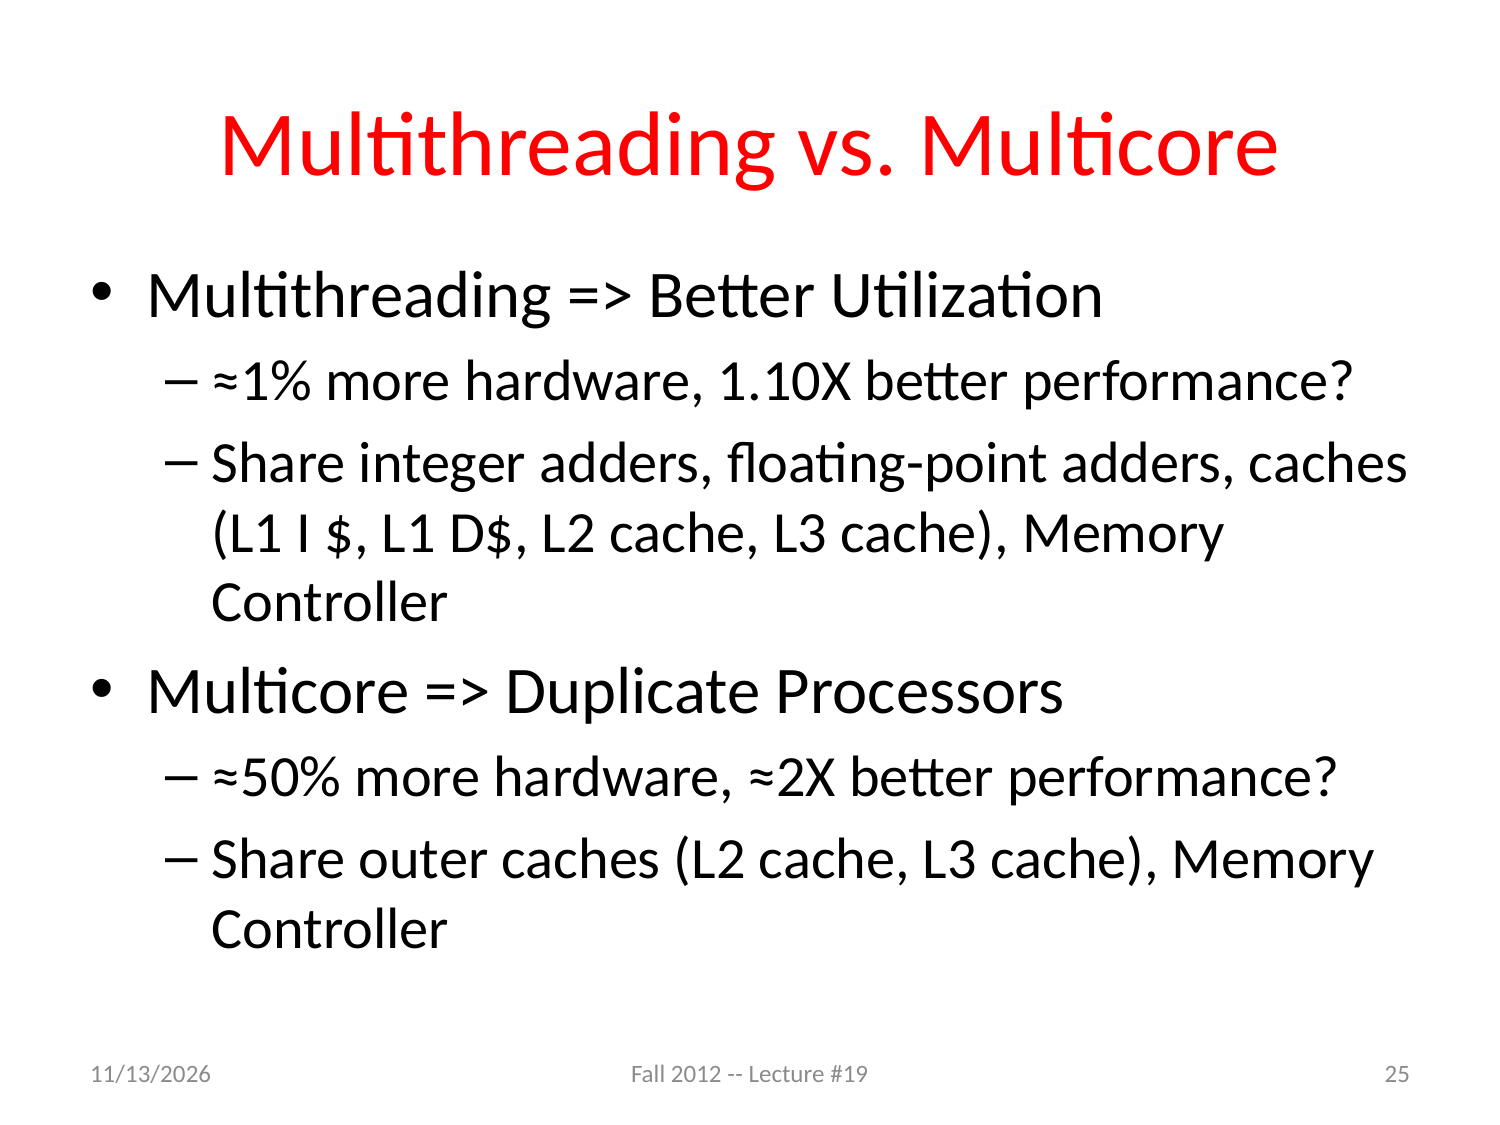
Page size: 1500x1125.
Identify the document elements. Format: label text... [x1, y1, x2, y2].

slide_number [75, 1042, 425, 1103]
footer Fall 2012 -- Lecture #19 [512, 1042, 988, 1103]
list Multithreading => Better Utilization ≈1% more hardware, 1.10X better performance? Share integer adders, floating-point adders, caches (L1 I $, L1 D$, L2 cache, L3 cache), Memory Controller Multicore => Duplicate Processors ≈50% more hardware, ≈2X better performance? Share outer caches (L2 cache, L3 cache), Memory Controller [75, 243, 1425, 1078]
slide_number 25 [1074, 1042, 1425, 1103]
title Multithreading vs. Multicore [75, 45, 1425, 233]
